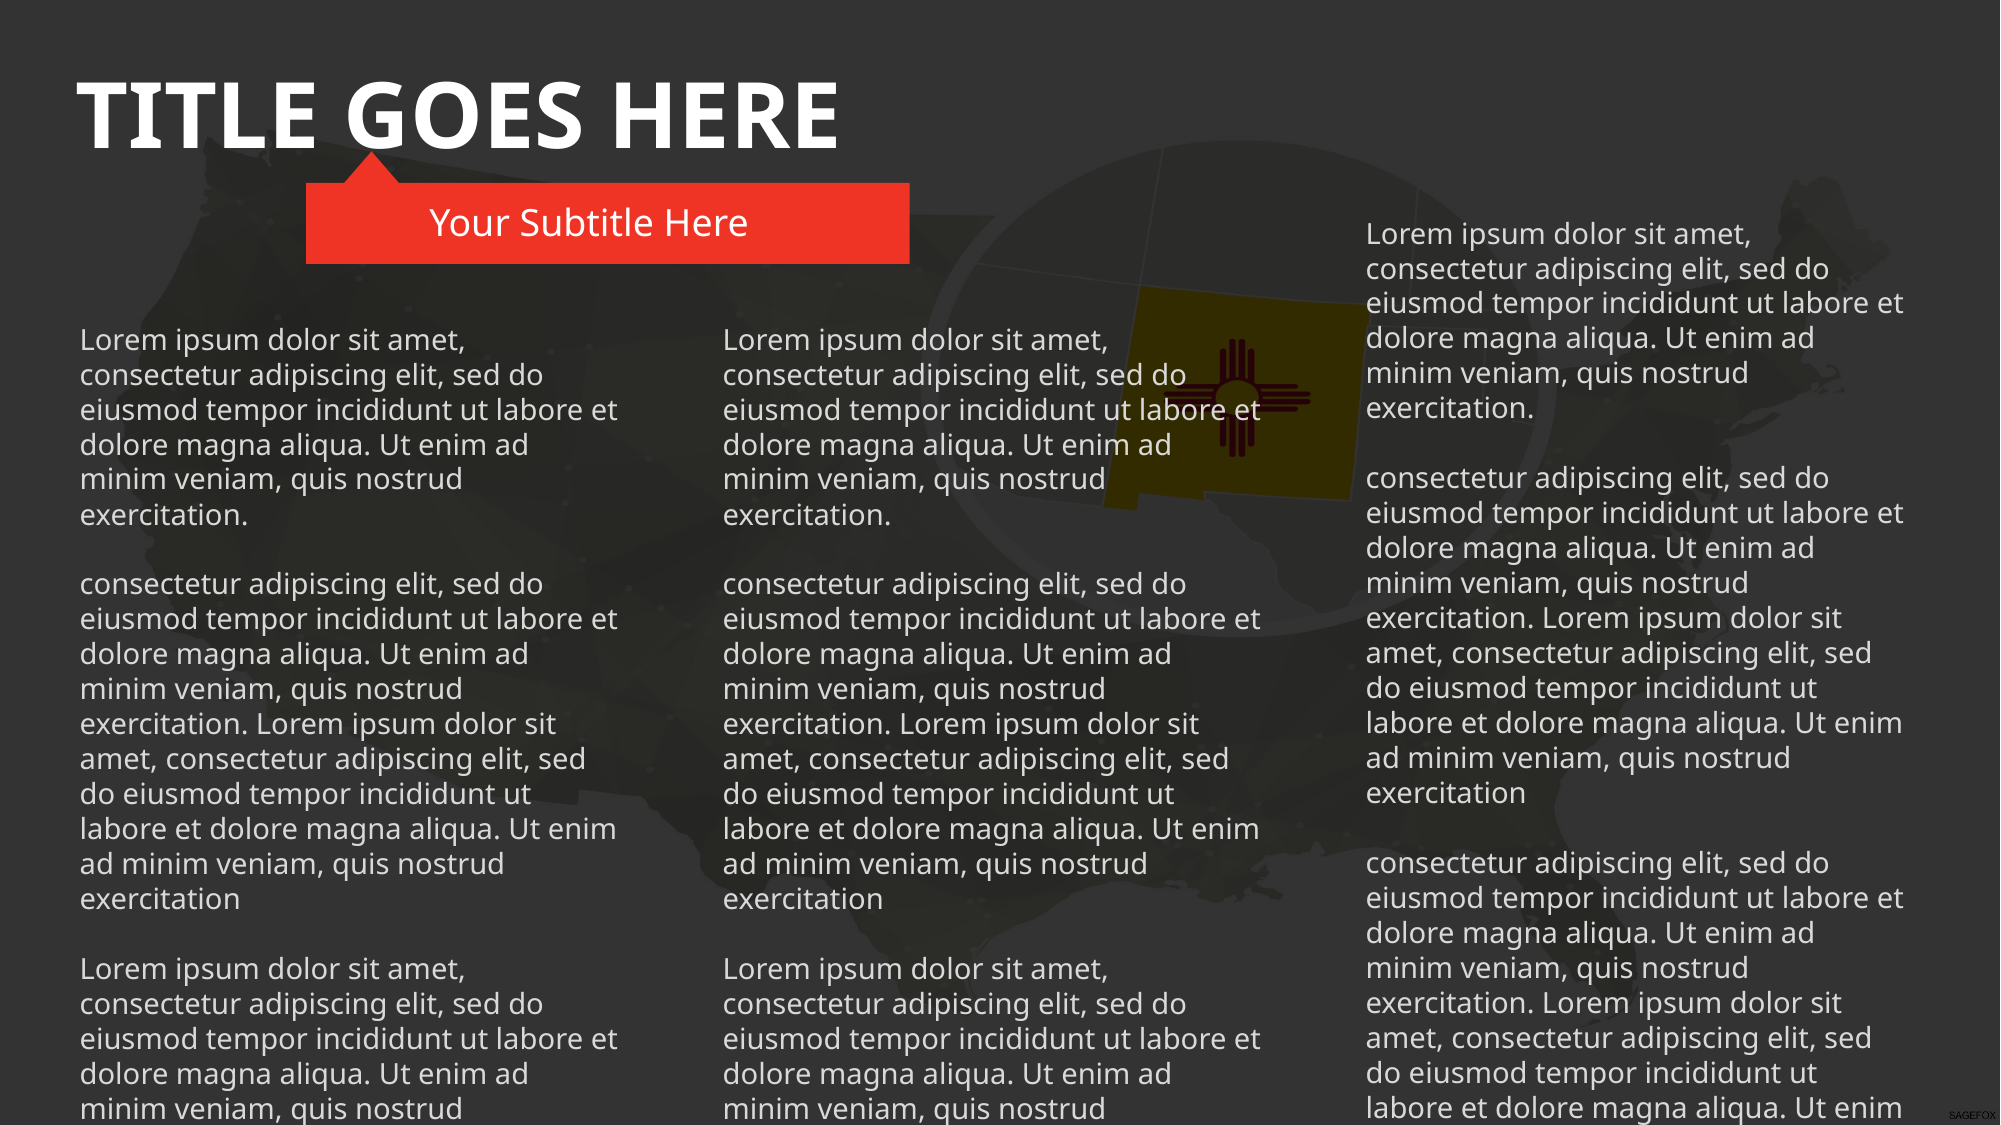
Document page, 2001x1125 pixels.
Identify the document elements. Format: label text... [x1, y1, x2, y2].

text_box Lorem ipsum dolor sit amet, consectetur adipiscing elit, sed do eiusmod tempor incididunt ut labore et dolore magna aliqua. Ut enim ad minim veniam, quis nostrud exercitation. consectetur adipiscing elit, sed do eiusmod tempor incididunt ut labore et dolore magna aliqua. Ut enim ad minim veniam, quis nostrud exercitation. Lorem ipsum dolor sit amet, consectetur adipiscing elit, sed do eiusmod tempor incididunt ut labore et dolore magna aliqua. Ut enim ad minim veniam, quis nostrud exercitation consectetur adipiscing elit, sed do eiusmod tempor incididunt ut labore et dolore magna aliqua. Ut enim ad minim veniam, quis nostrud exercitation. Lorem ipsum dolor sit amet, consectetur adipiscing elit, sed do eiusmod tempor incididunt ut labore et dolore magna aliqua. Ut enim ad minim veniam, quis nostrud exercitation [1350, 207, 1921, 1125]
text_box Lorem ipsum dolor sit amet, consectetur adipiscing elit, sed do eiusmod tempor incididunt ut labore et dolore magna aliqua. Ut enim ad minim veniam, quis nostrud exercitation. consectetur adipiscing elit, sed do eiusmod tempor incididunt ut labore et dolore magna aliqua. Ut enim ad minim veniam, quis nostrud exercitation. Lorem ipsum dolor sit amet, consectetur adipiscing elit, sed do eiusmod tempor incididunt ut labore et dolore magna aliqua. Ut enim ad minim veniam, quis nostrud exercitation Lorem ipsum dolor sit amet, consectetur adipiscing elit, sed do eiusmod tempor incididunt ut labore et dolore magna aliqua. Ut enim ad minim veniam, quis nostrud exercitation. [64, 313, 635, 1125]
text_box TITLE GOES HERE [60, 49, 965, 175]
picture [0, 0, 2001, 1125]
text_box Lorem ipsum dolor sit amet, consectetur adipiscing elit, sed do eiusmod tempor incididunt ut labore et dolore magna aliqua. Ut enim ad minim veniam, quis nostrud exercitation. consectetur adipiscing elit, sed do eiusmod tempor incididunt ut labore et dolore magna aliqua. Ut enim ad minim veniam, quis nostrud exercitation. Lorem ipsum dolor sit amet, consectetur adipiscing elit, sed do eiusmod tempor incididunt ut labore et dolore magna aliqua. Ut enim ad minim veniam, quis nostrud exercitation Lorem ipsum dolor sit amet, consectetur adipiscing elit, sed do eiusmod tempor incididunt ut labore et dolore magna aliqua. Ut enim ad minim veniam, quis nostrud exercitation [707, 313, 1278, 1125]
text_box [306, 151, 910, 264]
